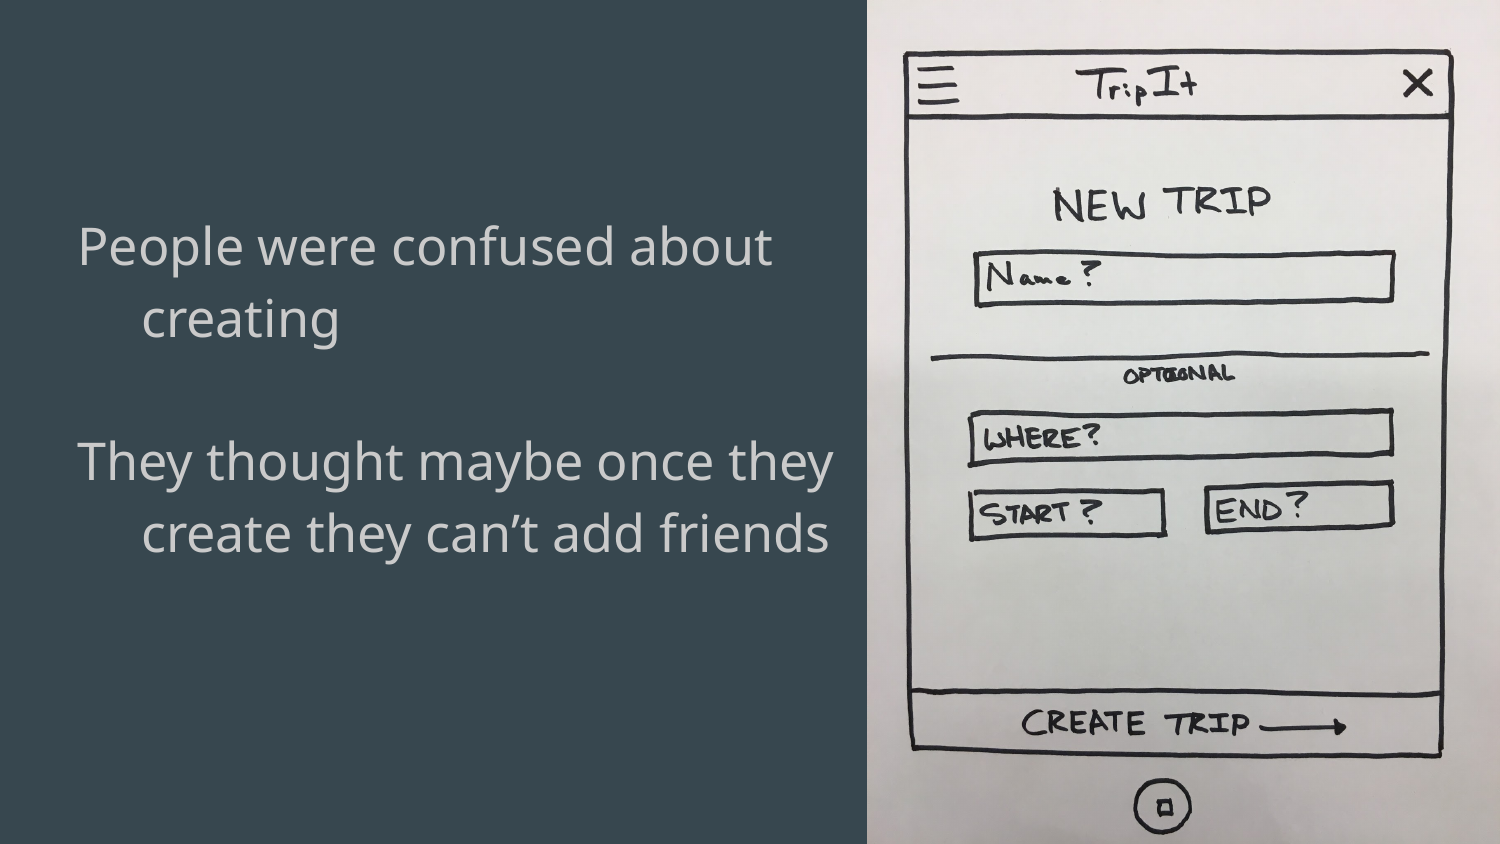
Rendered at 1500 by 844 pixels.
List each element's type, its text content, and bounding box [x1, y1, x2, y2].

picture [866, 0, 1500, 844]
list People were confused about creating They thought maybe once they create they can’t add friends [51, 189, 861, 750]
